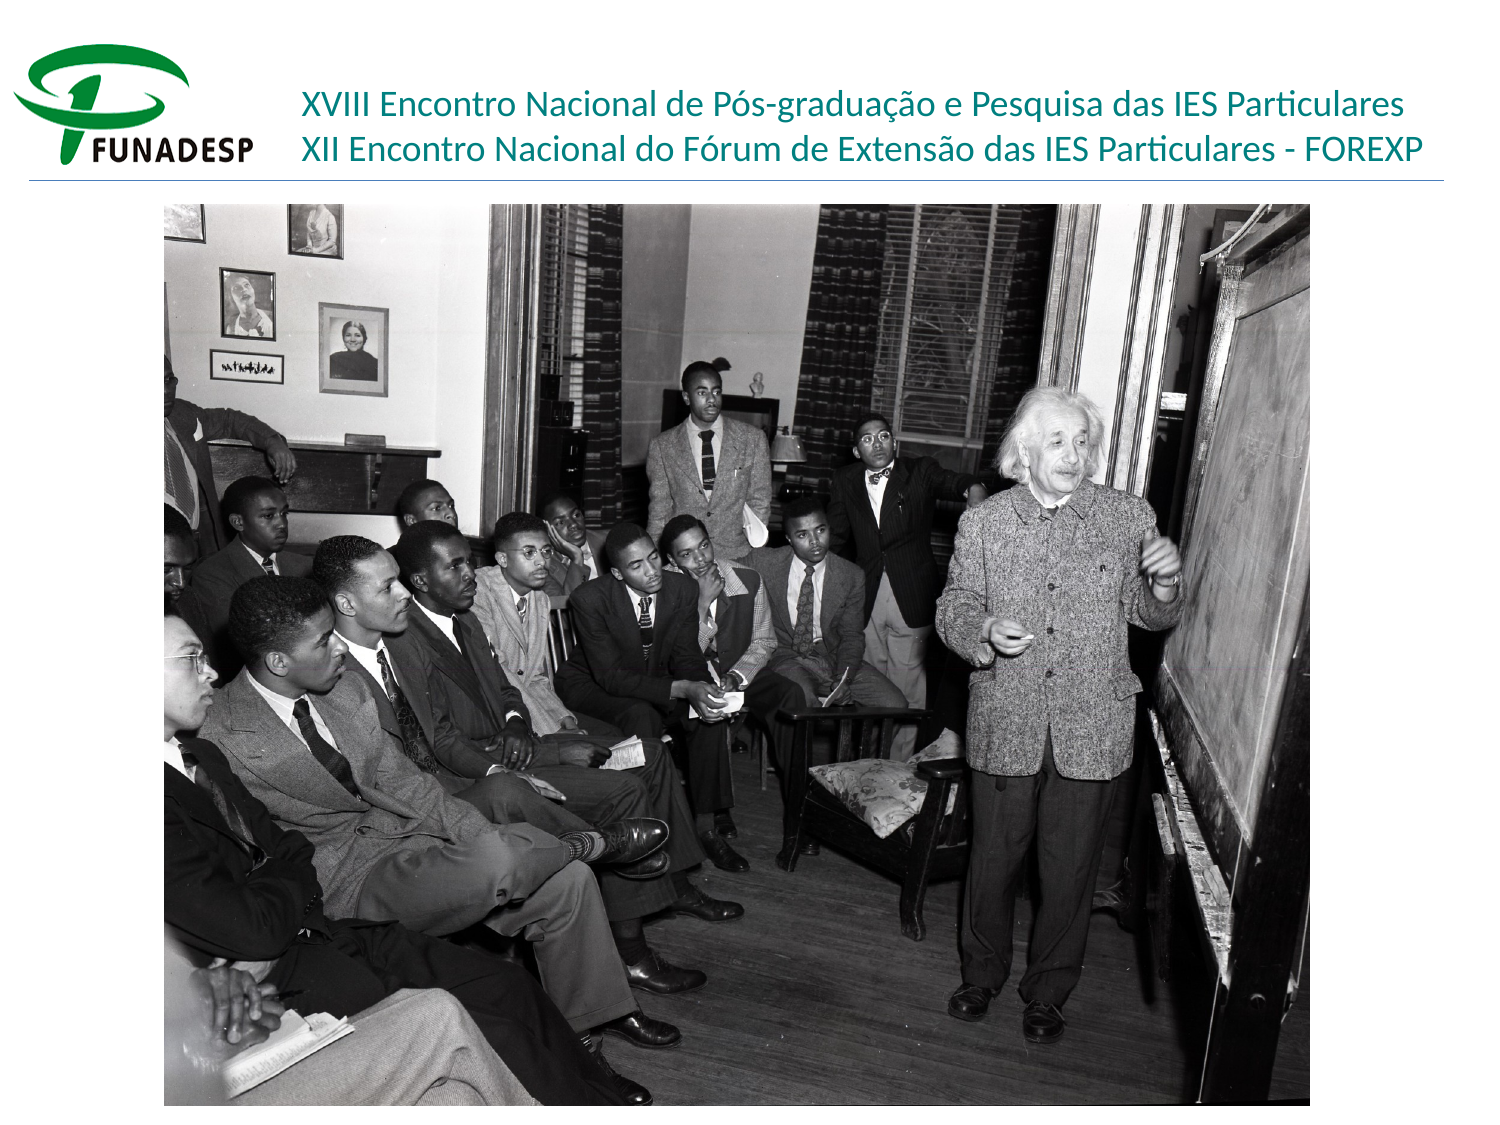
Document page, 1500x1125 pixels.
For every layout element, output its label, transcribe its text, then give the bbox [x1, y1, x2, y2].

text_box XVIII Encontro Nacional de Pós-graduação e Pesquisa das IES Particulares XII Encontro Nacional do Fórum de Extensão das IES Particulares - FOREXP [286, 71, 1445, 177]
picture [1, 30, 272, 181]
picture [163, 204, 1311, 1106]
